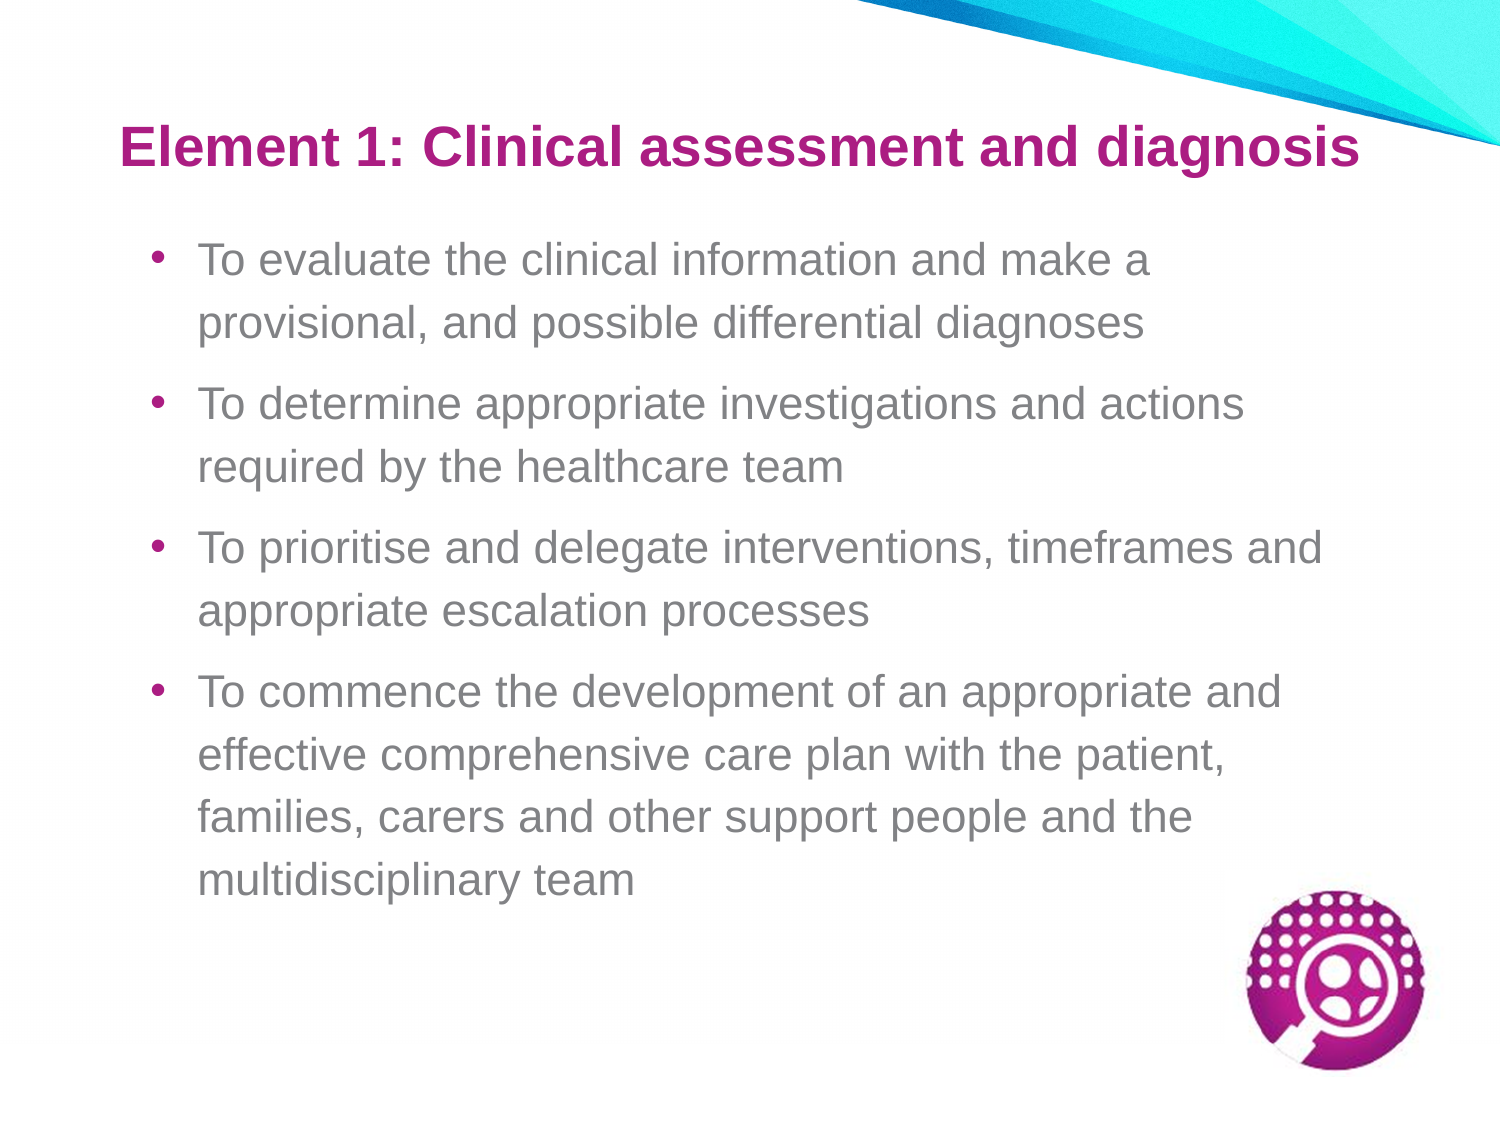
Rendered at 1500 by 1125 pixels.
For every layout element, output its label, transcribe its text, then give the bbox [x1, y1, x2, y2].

title Element 1: Clinical assessment and diagnosis [119, 109, 1425, 235]
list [1224, 859, 1450, 1088]
picture [0, 0, 1500, 1044]
list To evaluate the clinical information and make a provisional, and possible differential diagnoses To determine appropriate investigations and actions required by the healthcare team To prioritise and delegate interventions, timeframes and appropriate escalation processes To commence the development of an appropriate and effective comprehensive care plan with the patient, families, carers and other support people and the multidisciplinary team [150, 221, 1377, 764]
